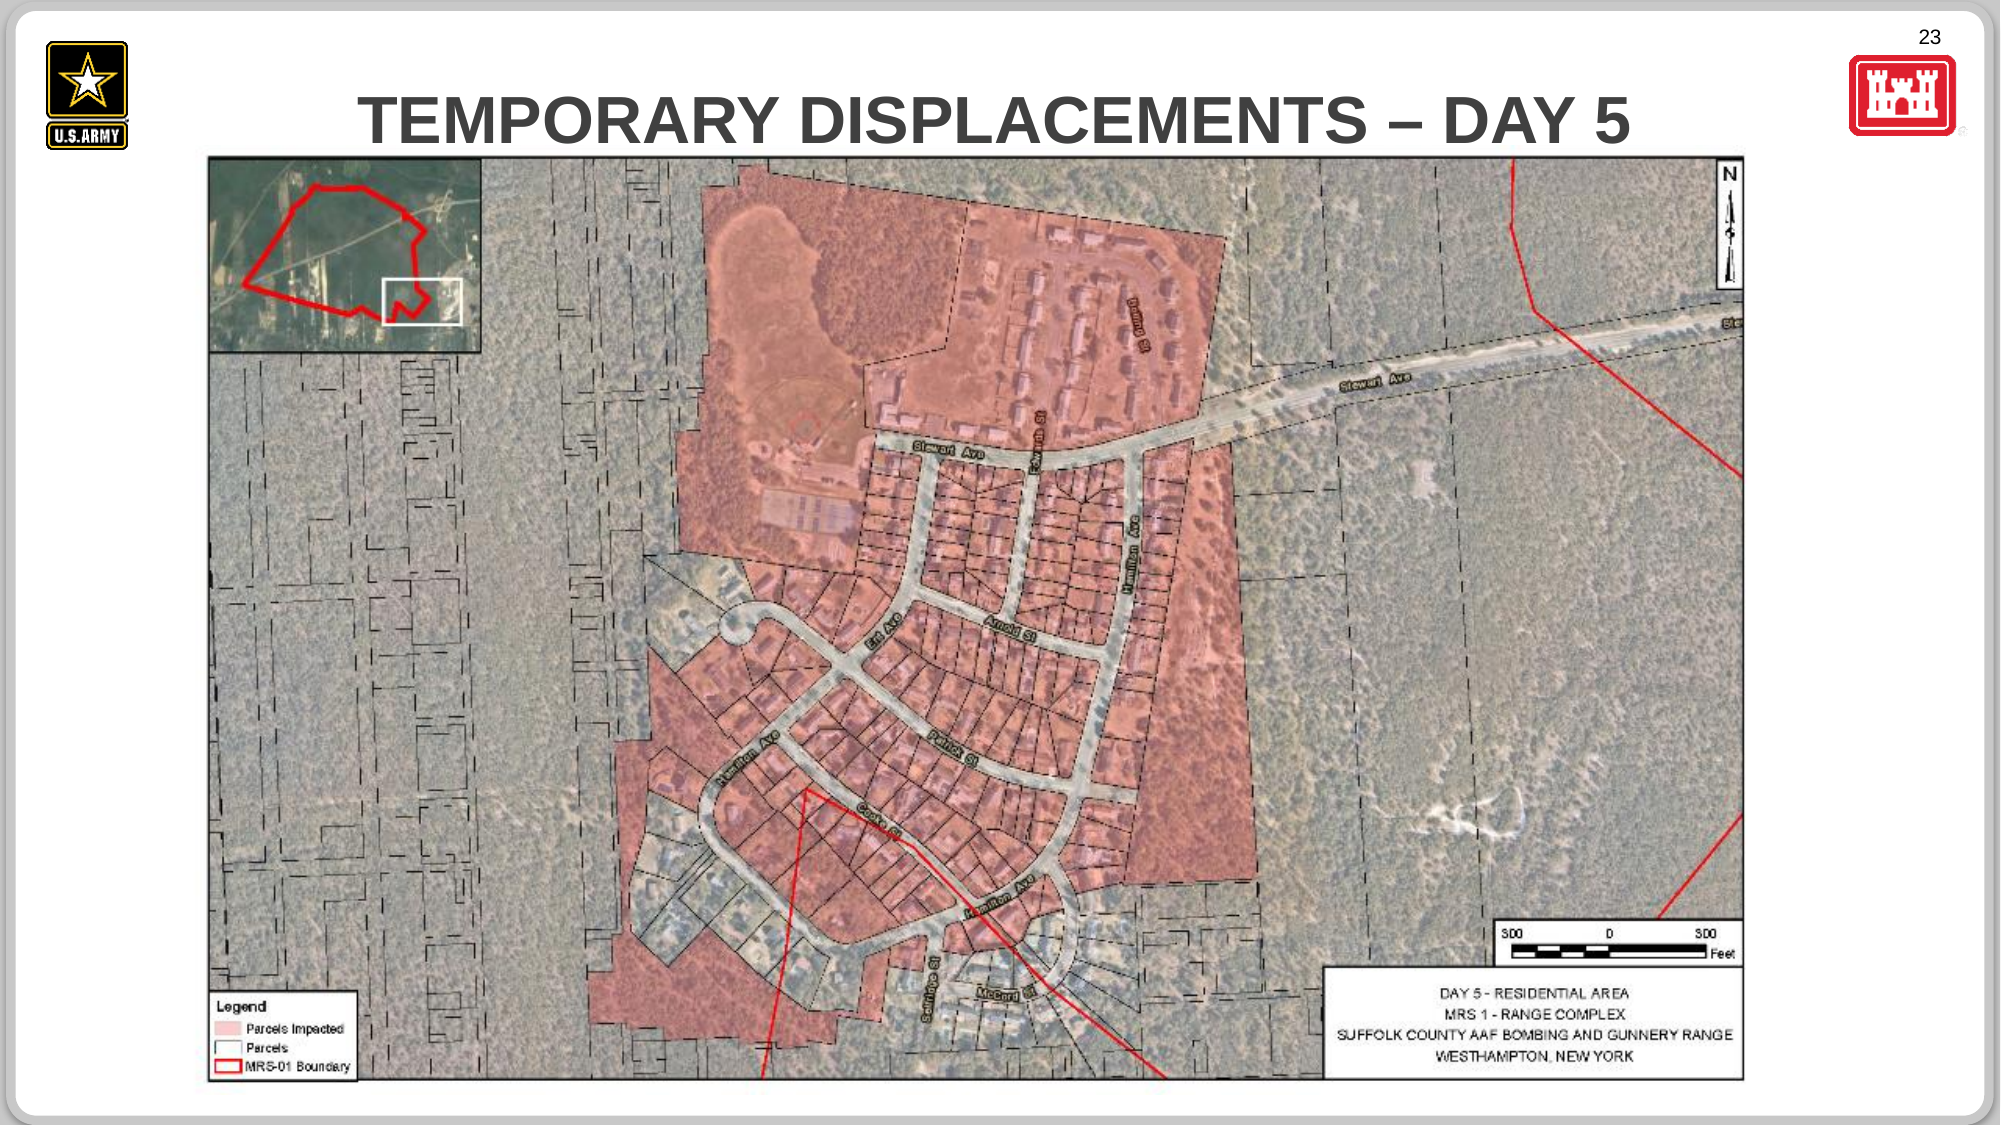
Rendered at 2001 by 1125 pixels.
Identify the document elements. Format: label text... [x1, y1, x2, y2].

title Temporary displacements – day 5 [151, 66, 1839, 165]
picture [46, 41, 129, 150]
picture [1848, 54, 1968, 137]
picture [171, 145, 1761, 1095]
